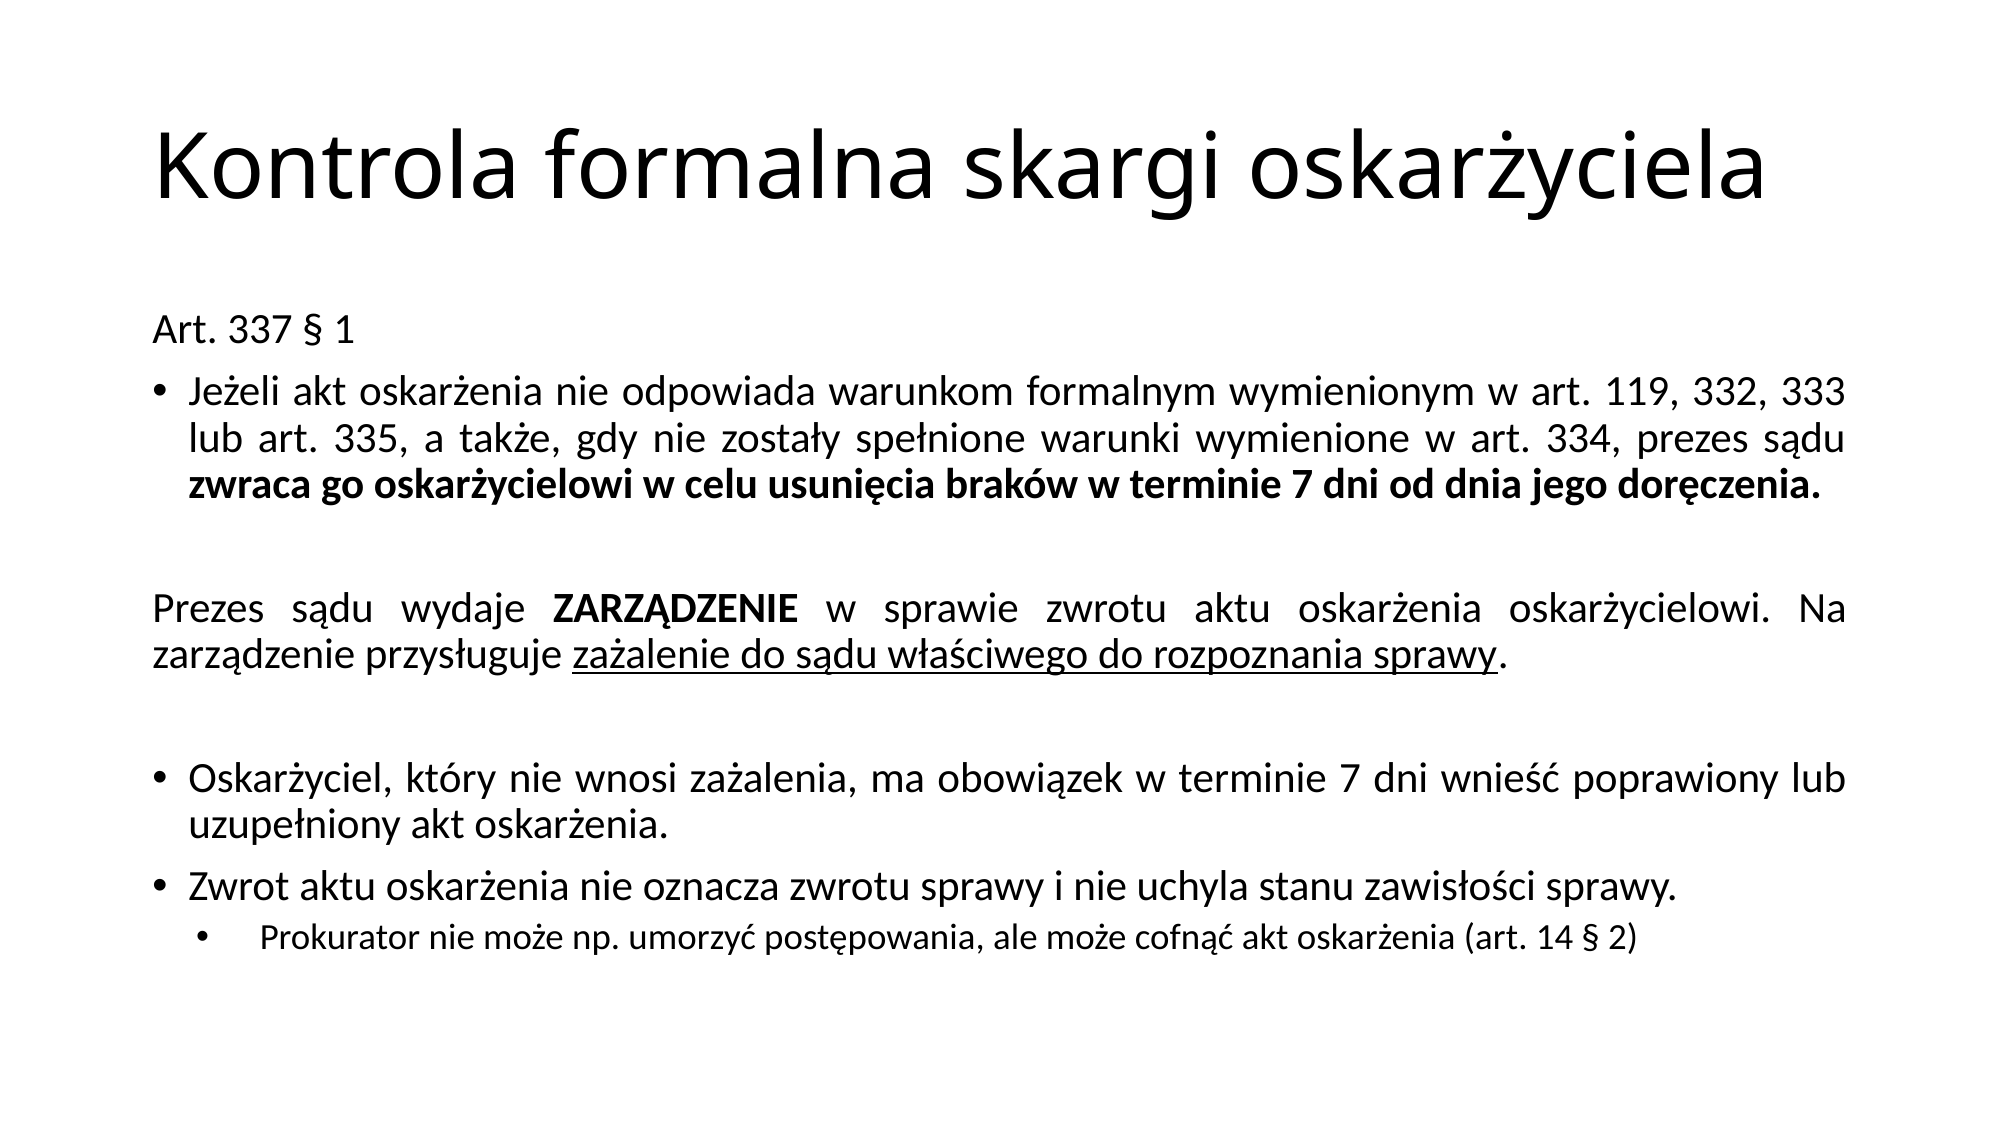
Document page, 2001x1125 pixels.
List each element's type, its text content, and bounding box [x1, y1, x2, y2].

list Art. 337 § 1 Jeżeli akt oskarżenia nie odpowiada warunkom formalnym wymienionym w art. 119, 332, 333 lub art. 335, a także, gdy nie zostały spełnione warunki wymienione w art. 334, prezes sądu zwraca go oskarżycielowi w celu usunięcia braków w terminie 7 dni od dnia jego doręczenia. Prezes sądu wydaje ZARZĄDZENIE w sprawie zwrotu aktu oskarżenia oskarżycielowi. Na zarządzenie przysługuje zażalenie do sądu właściwego do rozpoznania sprawy. Oskarżyciel, który nie wnosi zażalenia, ma obowiązek w terminie 7 dni wnieść poprawiony lub uzupełniony akt oskarżenia. Zwrot aktu oskarżenia nie oznacza zwrotu sprawy i nie uchyla stanu zawisłości sprawy. Prokurator nie może np. umorzyć postępowania, ale może cofnąć akt oskarżenia (art. 14 § 2) [137, 299, 1863, 1014]
title Kontrola formalna skargi oskarżyciela [137, 59, 1863, 278]
